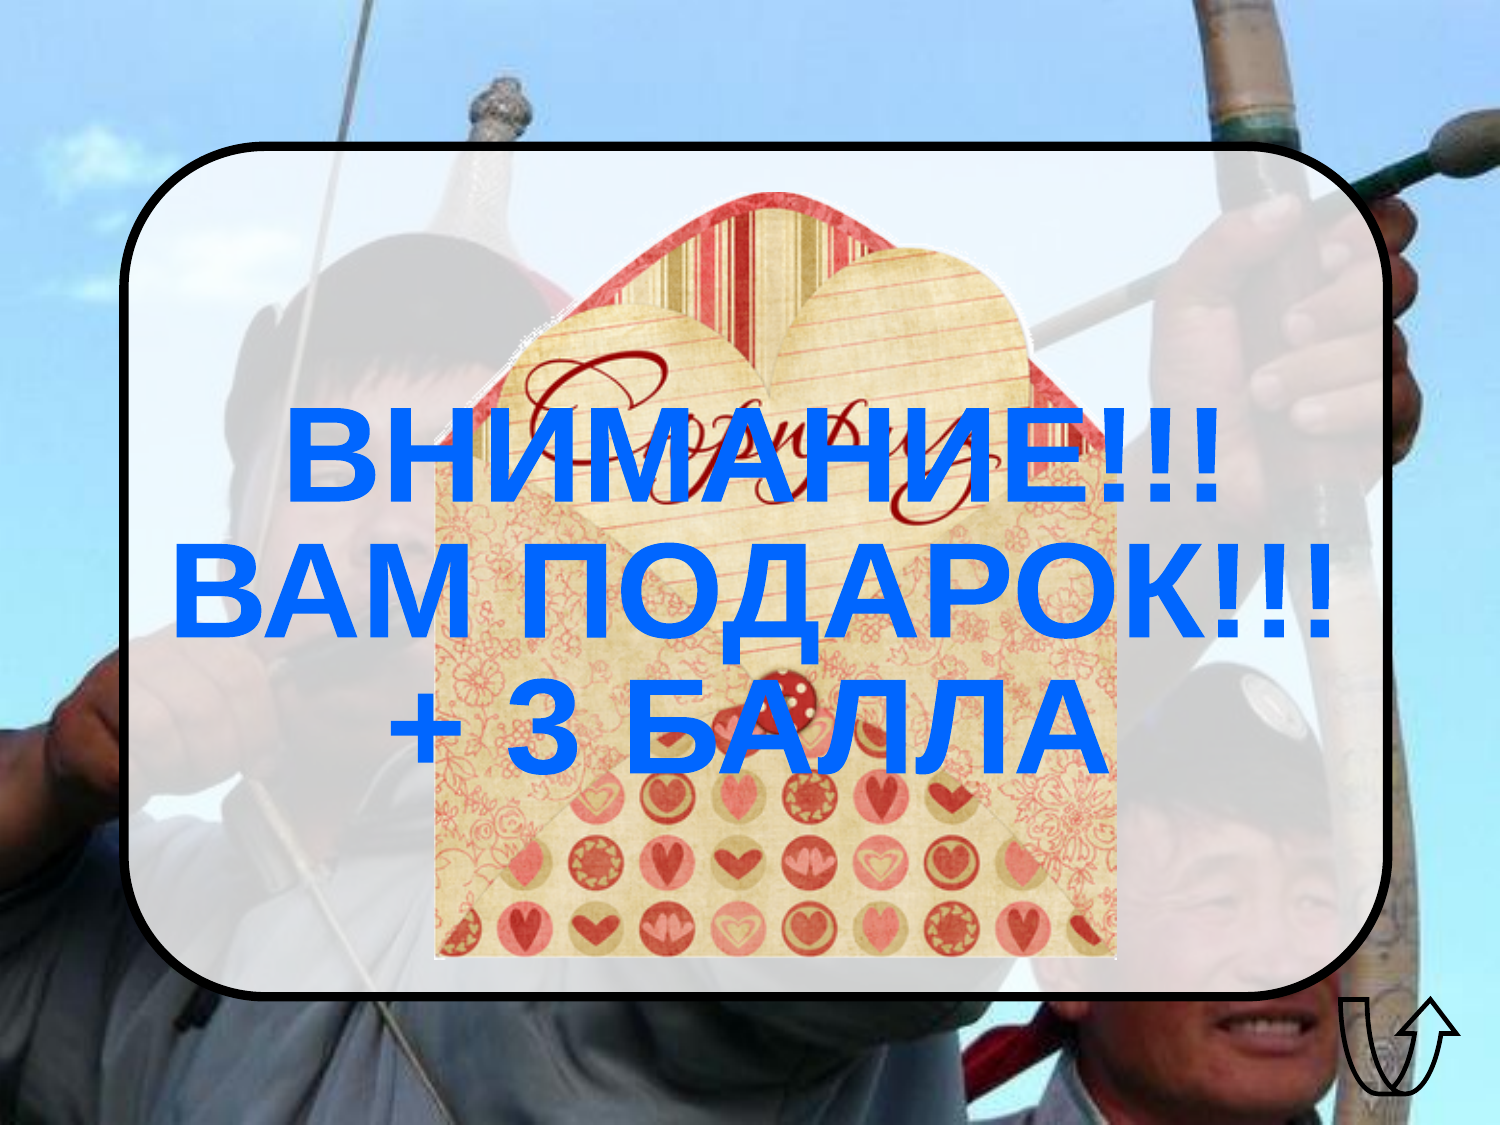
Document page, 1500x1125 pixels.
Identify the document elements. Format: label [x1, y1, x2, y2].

text_box [123, 146, 1388, 997]
text_box [1340, 999, 1457, 1095]
picture [0, 0, 1500, 1125]
